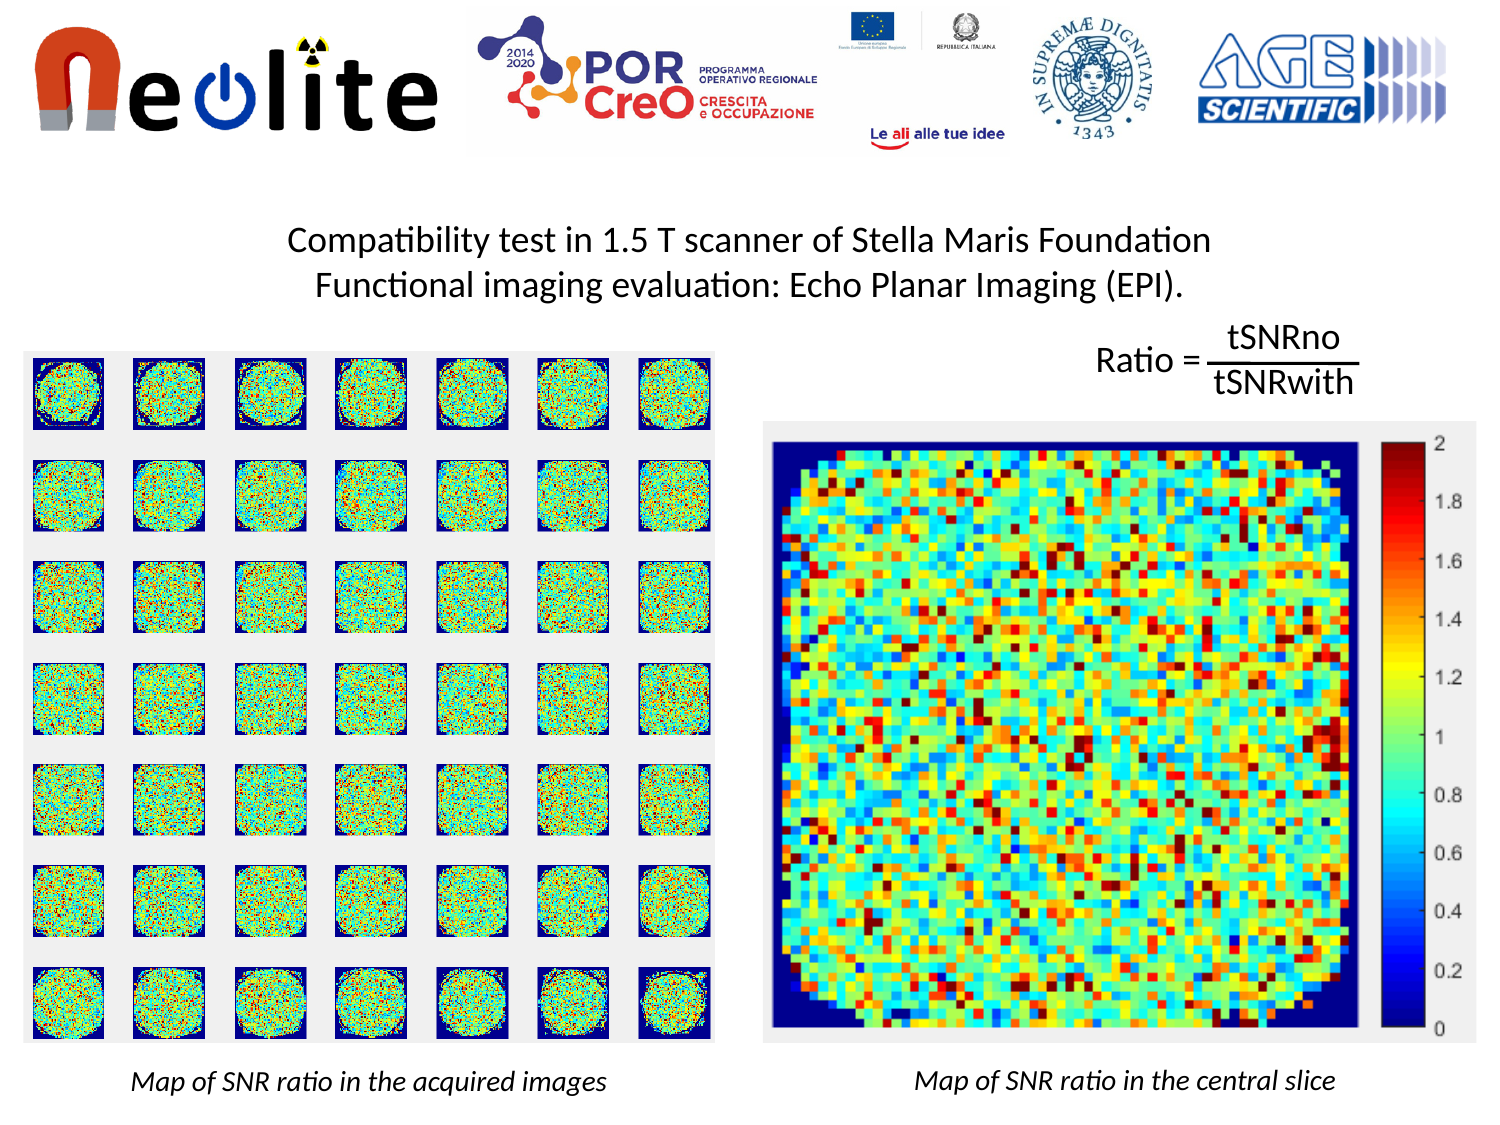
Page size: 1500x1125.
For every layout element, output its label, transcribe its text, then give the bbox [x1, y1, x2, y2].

text_box Ratio = [1080, 327, 1136, 388]
picture [23, 351, 716, 1044]
picture [1033, 17, 1152, 139]
picture [466, 5, 1011, 158]
picture [23, 17, 446, 141]
text_box Compatibility test in 1.5 T scanner of Stella Maris Foundation Functional imaging evaluation: Echo Planar Imaging (EPI). [5, 208, 1495, 313]
picture [1198, 17, 1447, 140]
text_box tSNRno tSNRwith [1136, 304, 1432, 410]
picture [762, 421, 1477, 1043]
text_box Map of SNR ratio in the central slice [767, 1054, 1483, 1104]
text_box Map of SNR ratio in the acquired images [11, 1055, 727, 1105]
